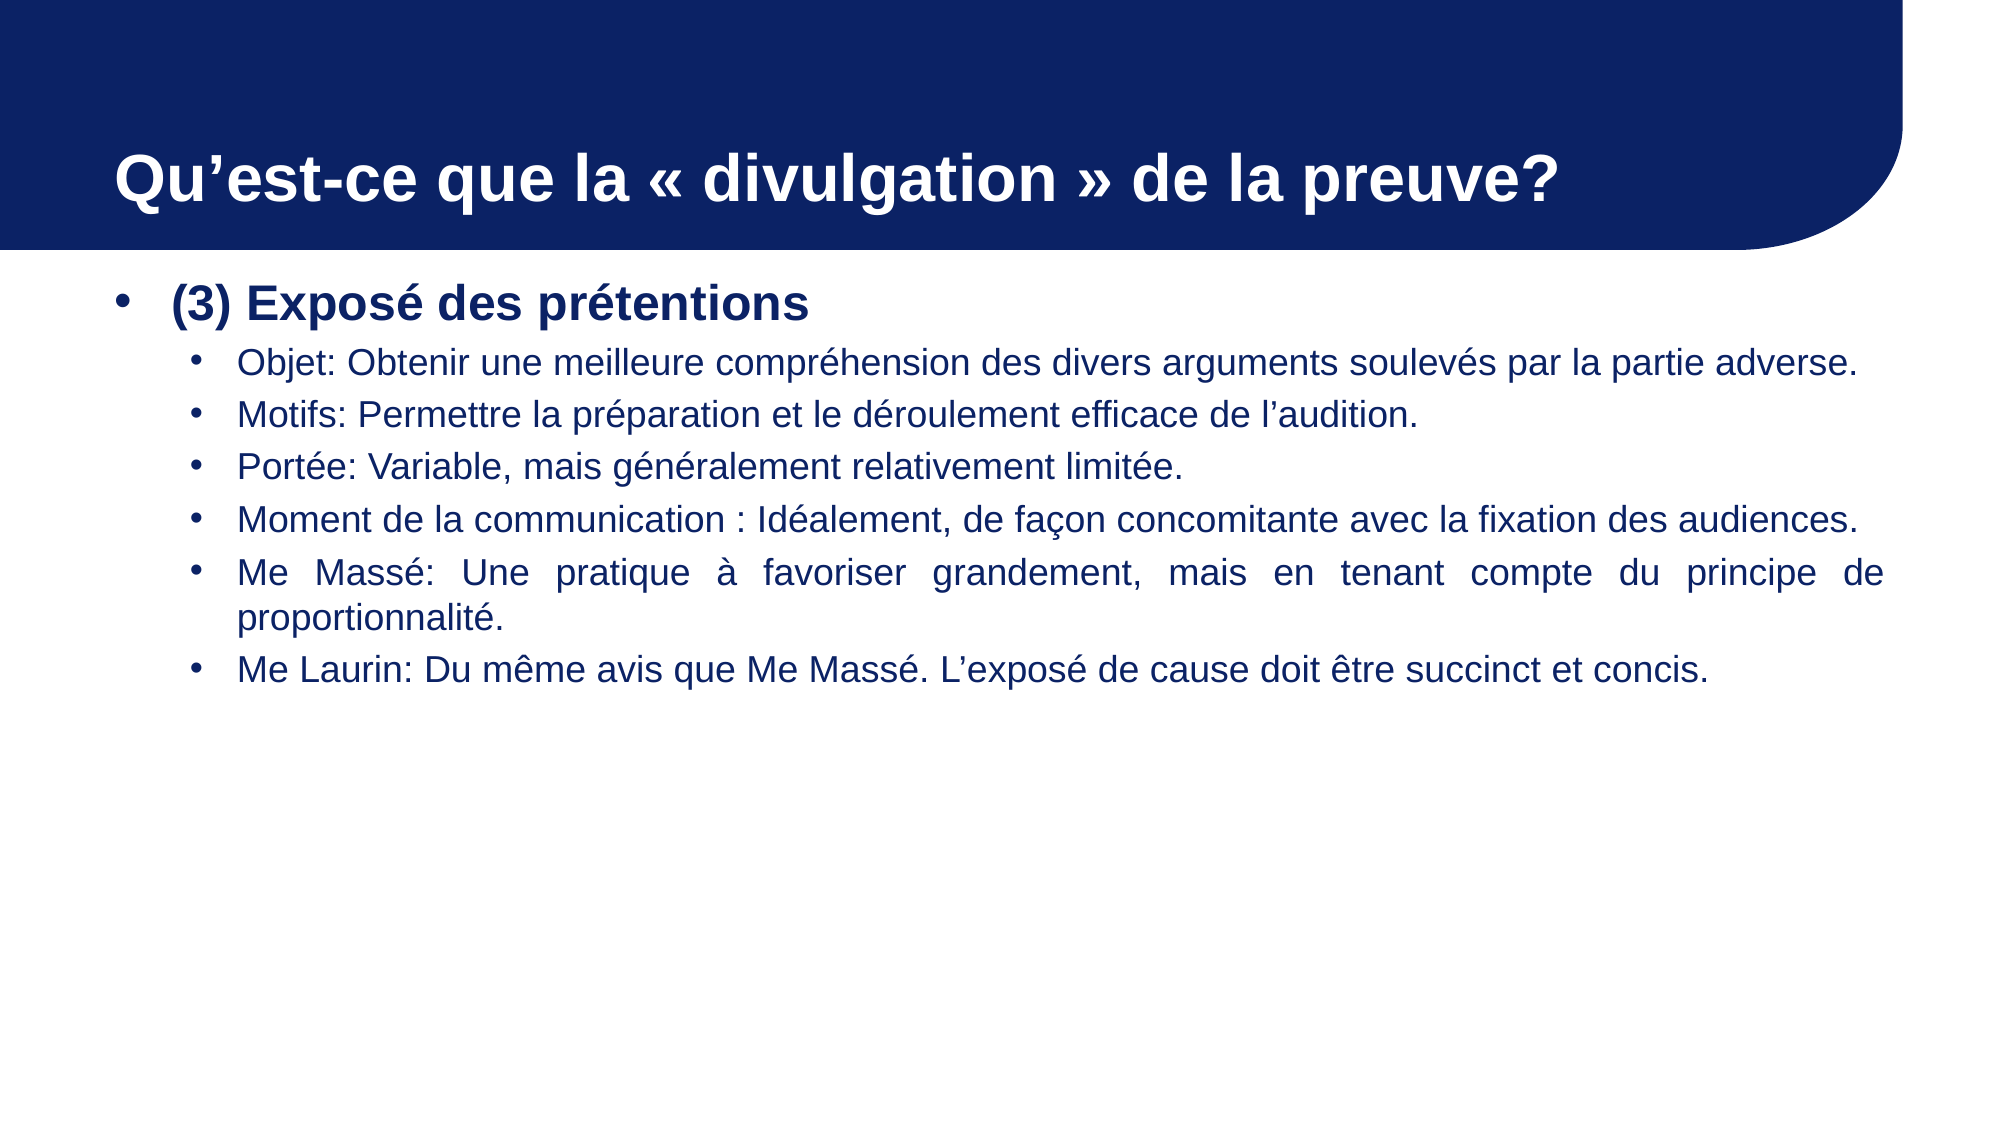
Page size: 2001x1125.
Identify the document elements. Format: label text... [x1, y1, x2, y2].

title Qu’est-ce que la « divulgation » de la preuve? [99, 81, 1900, 262]
list (3) Exposé des prétentions Objet: Obtenir une meilleure compréhension des divers arguments soulevés par la partie adverse. Motifs: Permettre la préparation et le déroulement efficace de l’audition. Portée: Variable, mais généralement relativement limitée. Moment de la communication : Idéalement, de façon concomitante avec la fixation des audiences. Me Massé: Une pratique à favoriser grandement, mais en tenant compte du principe de proportionnalité. Me Laurin: Du même avis que Me Massé. L’exposé de cause doit être succinct et concis. [99, 262, 1900, 1000]
